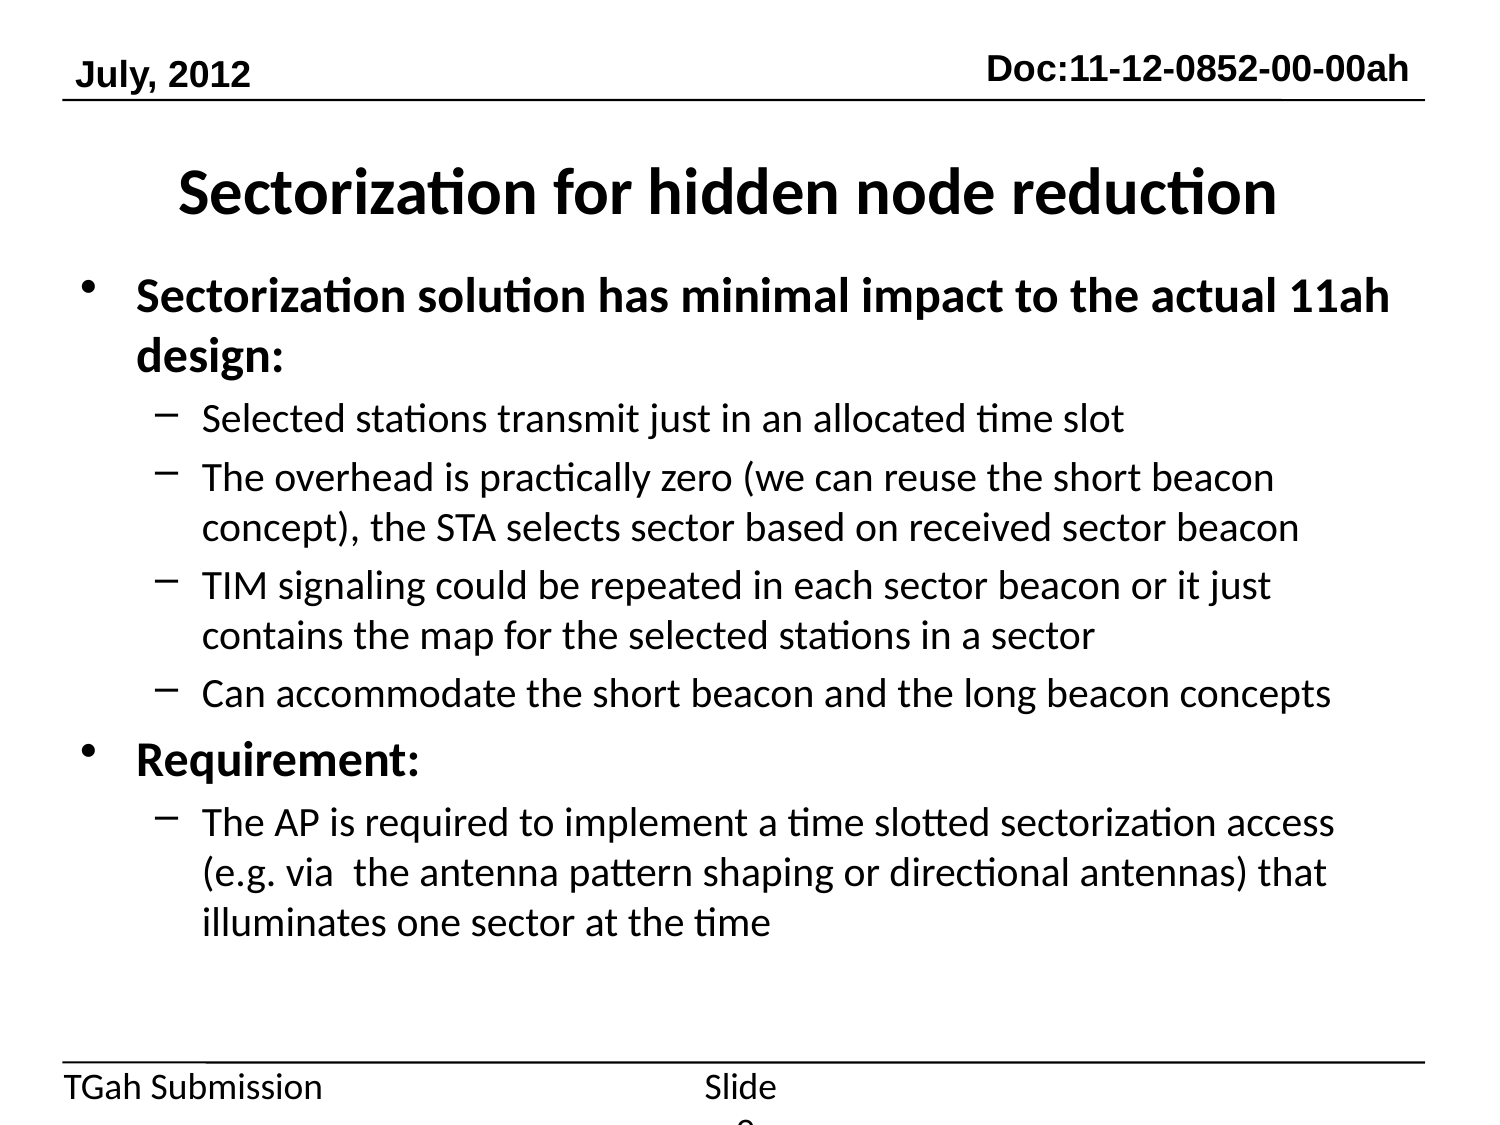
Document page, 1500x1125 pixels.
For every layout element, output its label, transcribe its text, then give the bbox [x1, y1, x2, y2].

list Sectorization solution has minimal impact to the actual 11ah design: Selected stations transmit just in an allocated time slot The overhead is practically zero (we can reuse the short beacon concept), the STA selects sector based on received sector beacon TIM signaling could be repeated in each sector beacon or it just contains the map for the selected stations in a sector Can accommodate the short beacon and the long beacon concepts Requirement: The AP is required to implement a time slotted sectorization access (e.g. via the antenna pattern shaping or directional antennas) that illuminates one sector at the time [64, 255, 1428, 1053]
title Sectorization for hidden node reduction [62, 112, 1426, 263]
slide_number Slide 9 [702, 1061, 788, 1093]
